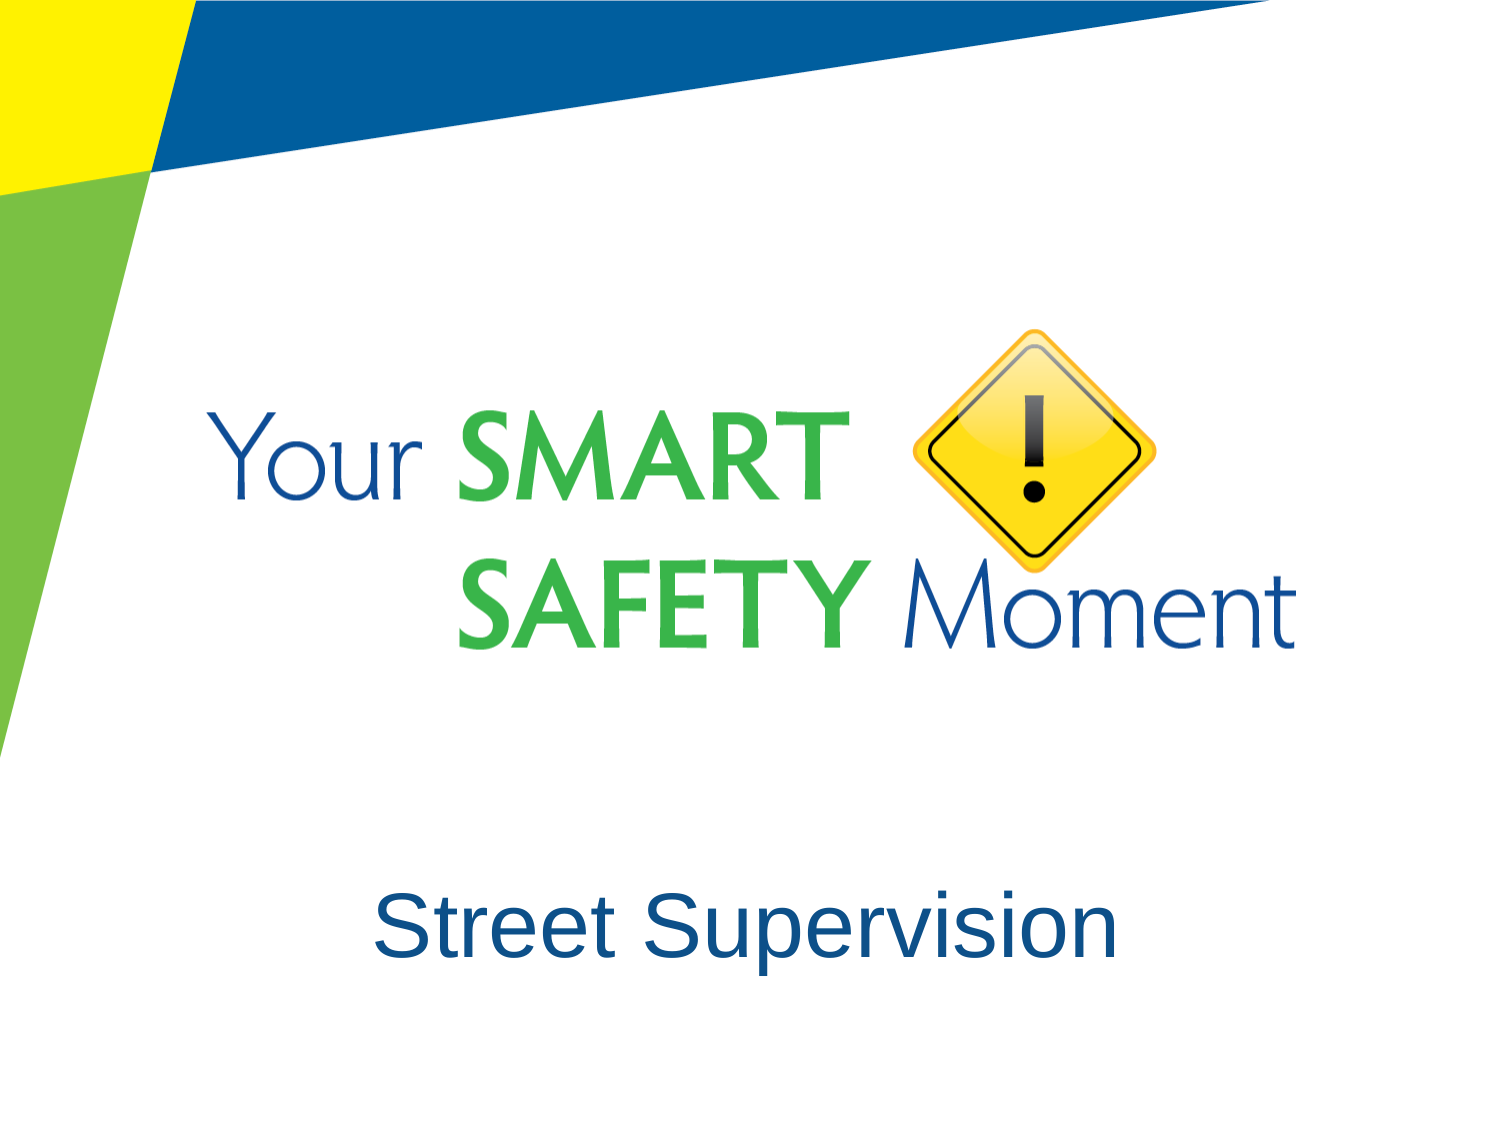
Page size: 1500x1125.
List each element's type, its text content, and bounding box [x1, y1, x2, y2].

picture [0, 0, 1500, 1125]
title Street Supervision [23, 748, 1470, 966]
